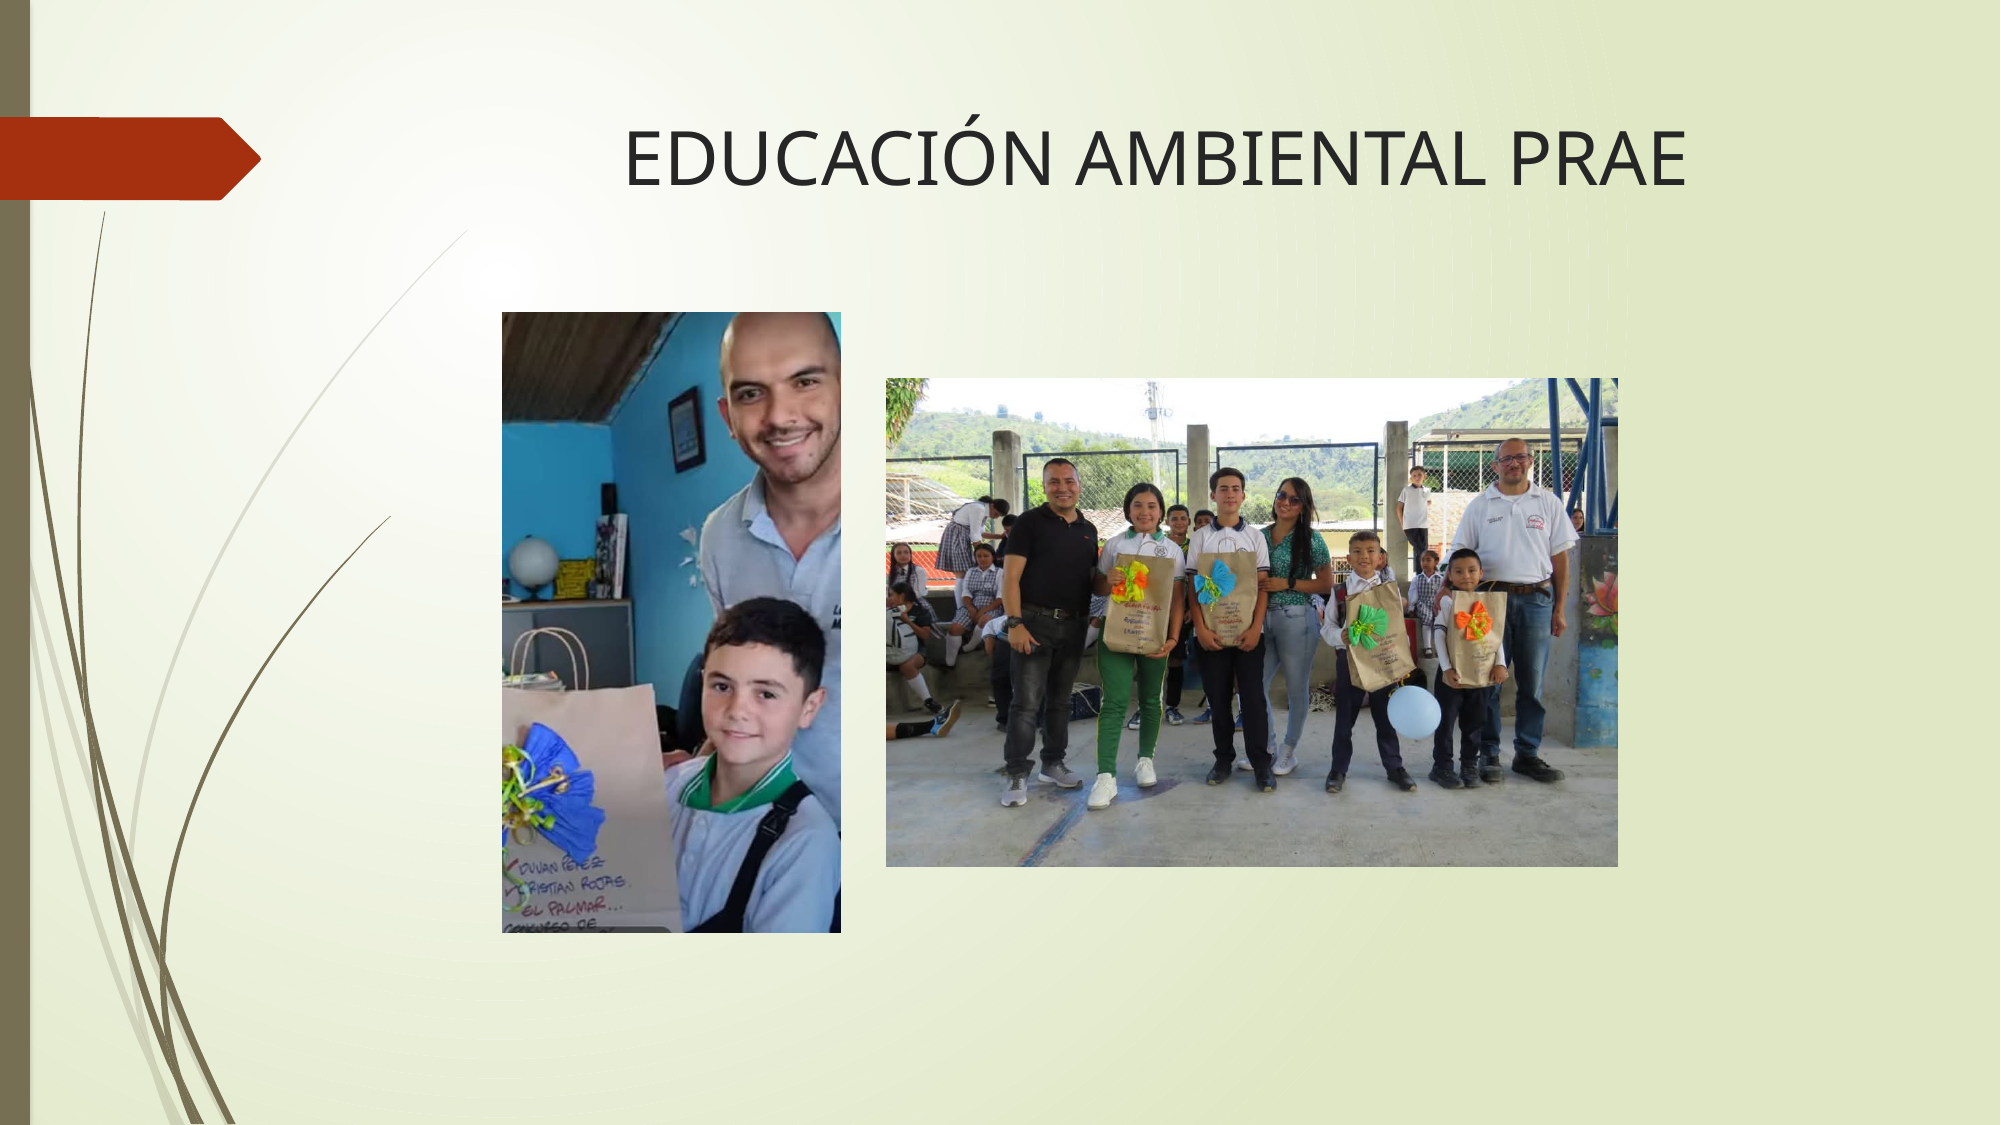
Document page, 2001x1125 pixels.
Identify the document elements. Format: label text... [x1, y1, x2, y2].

title EDUCACIÓN AMBIENTAL PRAE [425, 102, 1888, 313]
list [502, 312, 842, 933]
picture [885, 377, 1619, 867]
